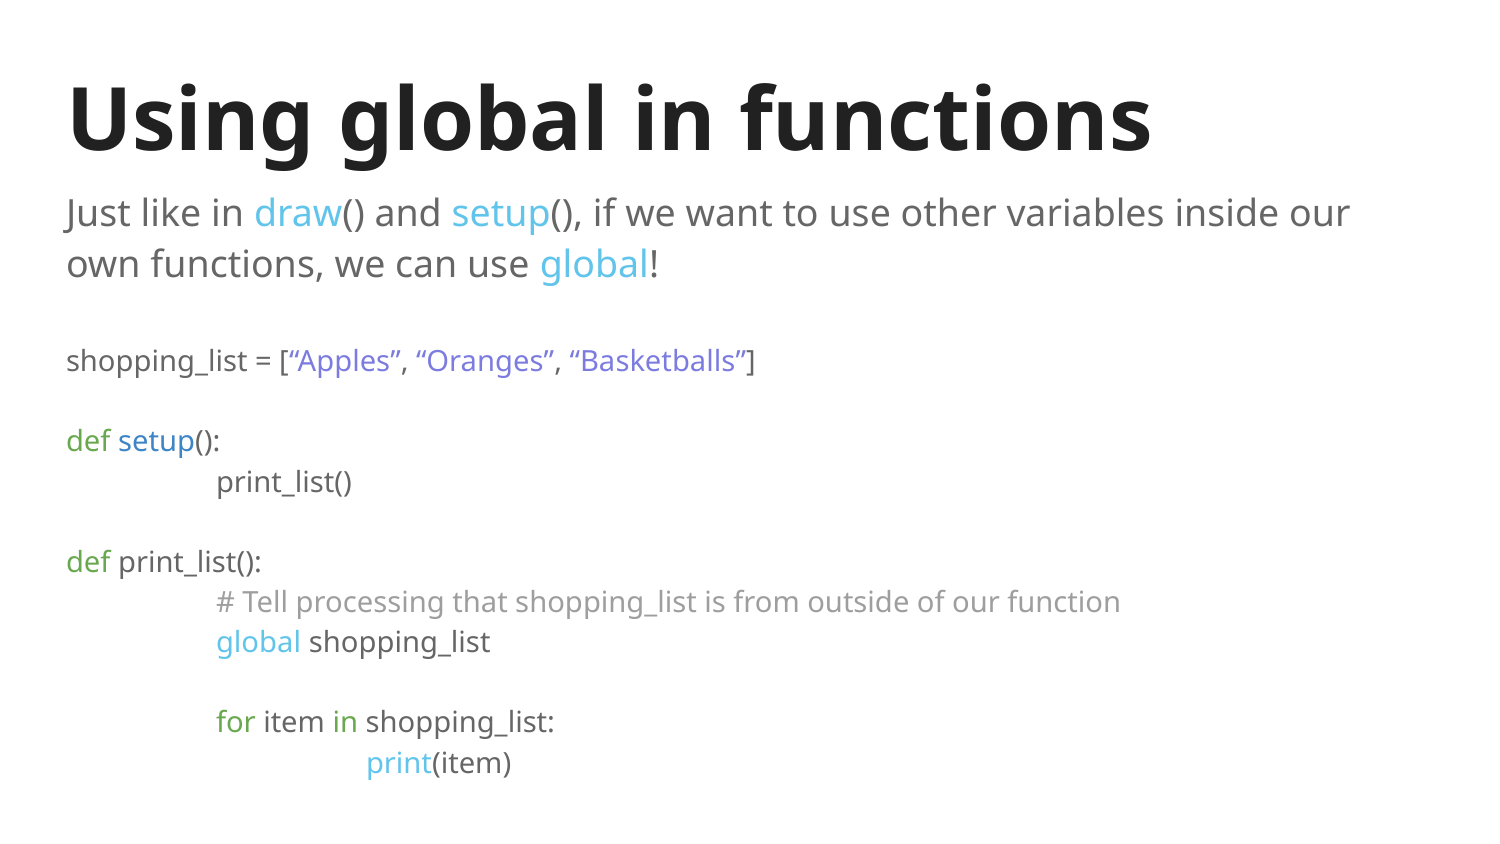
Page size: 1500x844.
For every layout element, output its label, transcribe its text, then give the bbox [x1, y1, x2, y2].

title Using global in functions [51, 48, 1449, 167]
list Just like in draw() and setup(), if we want to use other variables inside our own functions, we can use global! shopping_list = [“Apples”, “Oranges”, “Basketballs”] def setup(): print_list() def print_list(): # Tell processing that shopping_list is from outside of our function global shopping_list for item in shopping_list: print(item) [51, 167, 1449, 827]
